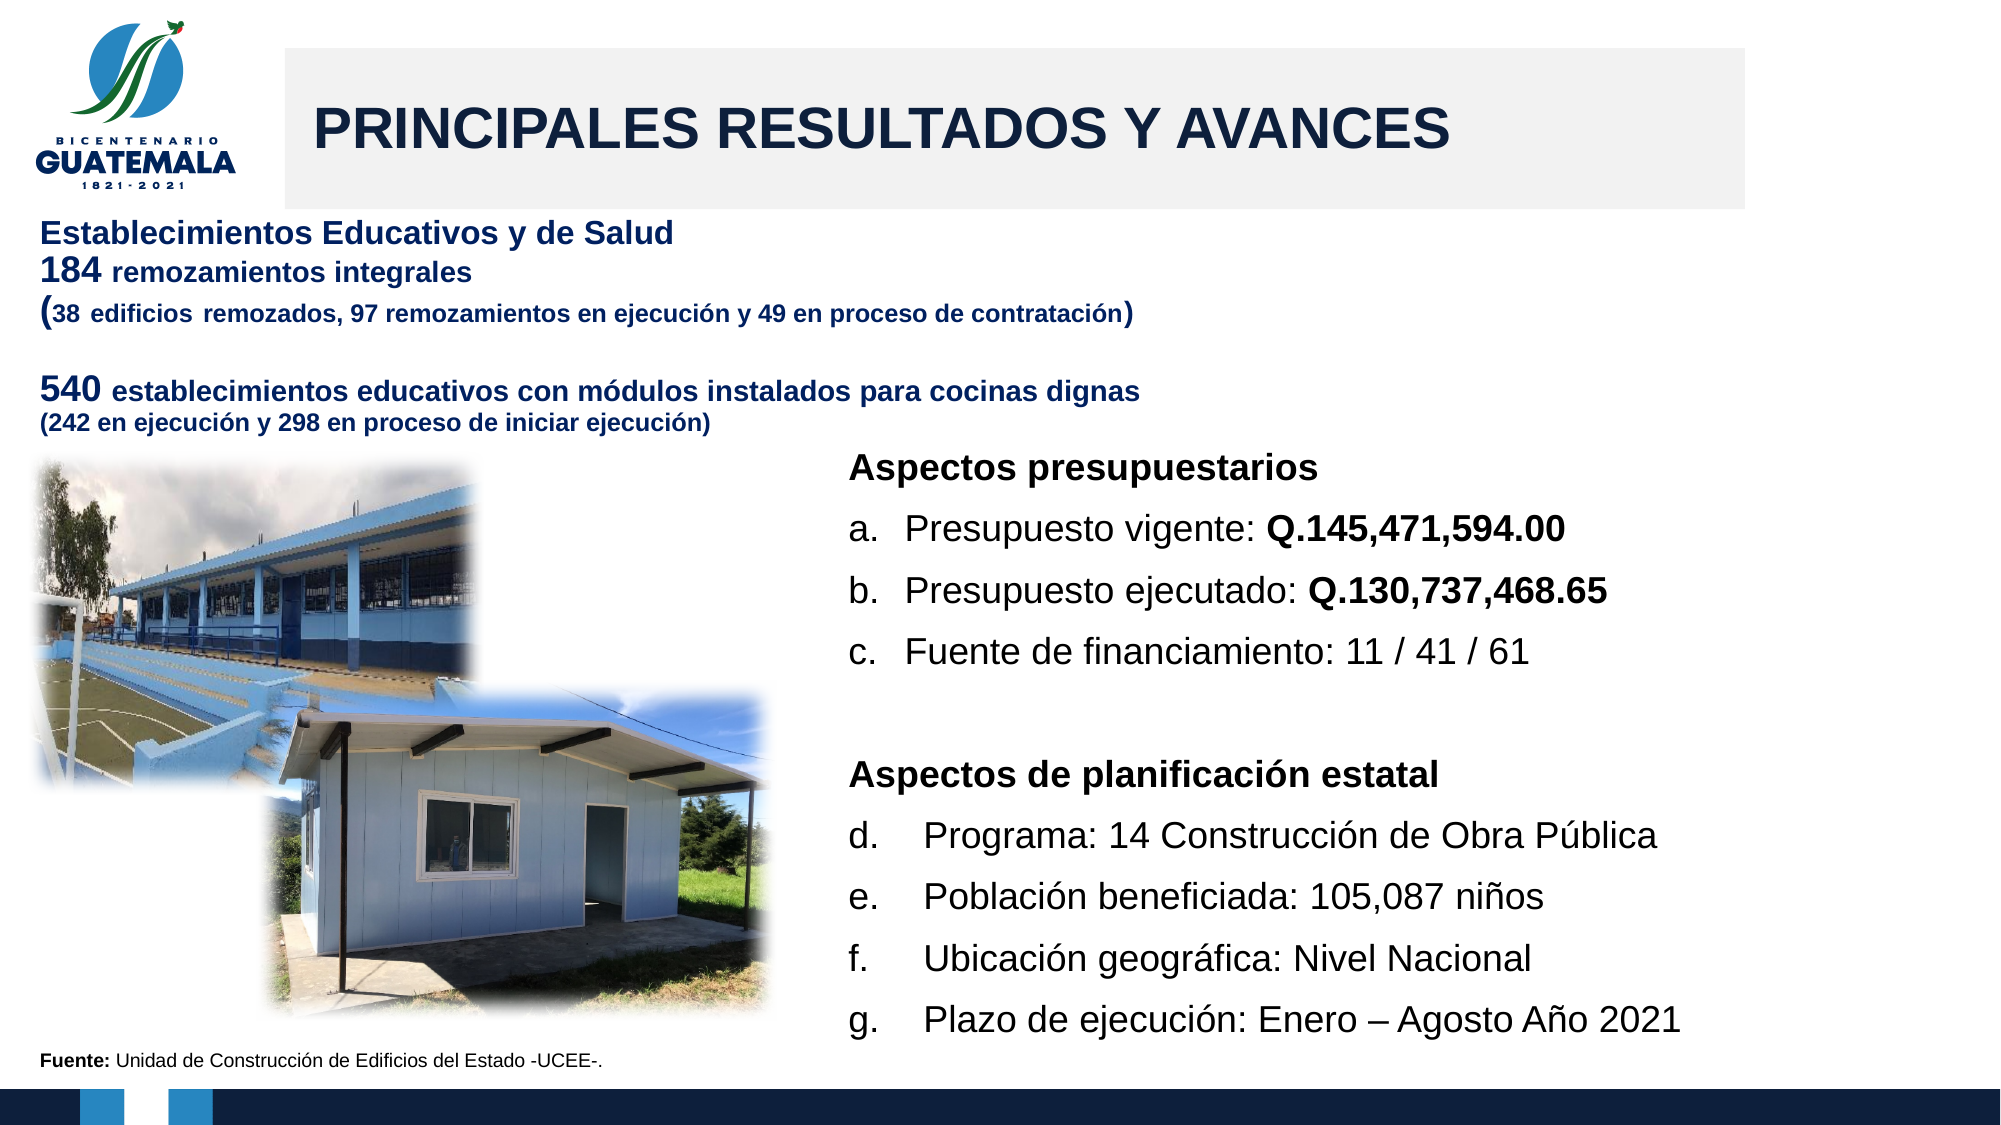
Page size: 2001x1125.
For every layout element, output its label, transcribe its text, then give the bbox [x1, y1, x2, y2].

text_box Establecimientos Educativos y de Salud 184 remozamientos integrales (38 edificios remozados, 97 remozamientos en ejecución y 49 en proceso de contratación) 540 establecimientos educativos con módulos instalados para cocinas dignas (242 en ejecución y 298 en proceso de iniciar ejecución) Fuente: Unidad de Construcción de Edificios del Estado -UCEE-. [24, 203, 1958, 1085]
picture [0, 0, 2001, 1125]
text_box PRINCIPALES RESULTADOS Y AVANCES [298, 74, 1602, 185]
text_box Aspectos presupuestarios Presupuesto vigente: Q.145,471,594.00 Presupuesto ejecutado: Q.130,737,468.65 Fuente de financiamiento: 11 / 41 / 61 Aspectos de planificación estatal Programa: 14 Construcción de Obra Pública Población beneficiada: 105,087 niños Ubicación geográfica: Nivel Nacional Plazo de ejecución: Enero – Agosto Año 2021 [833, 407, 2000, 1071]
